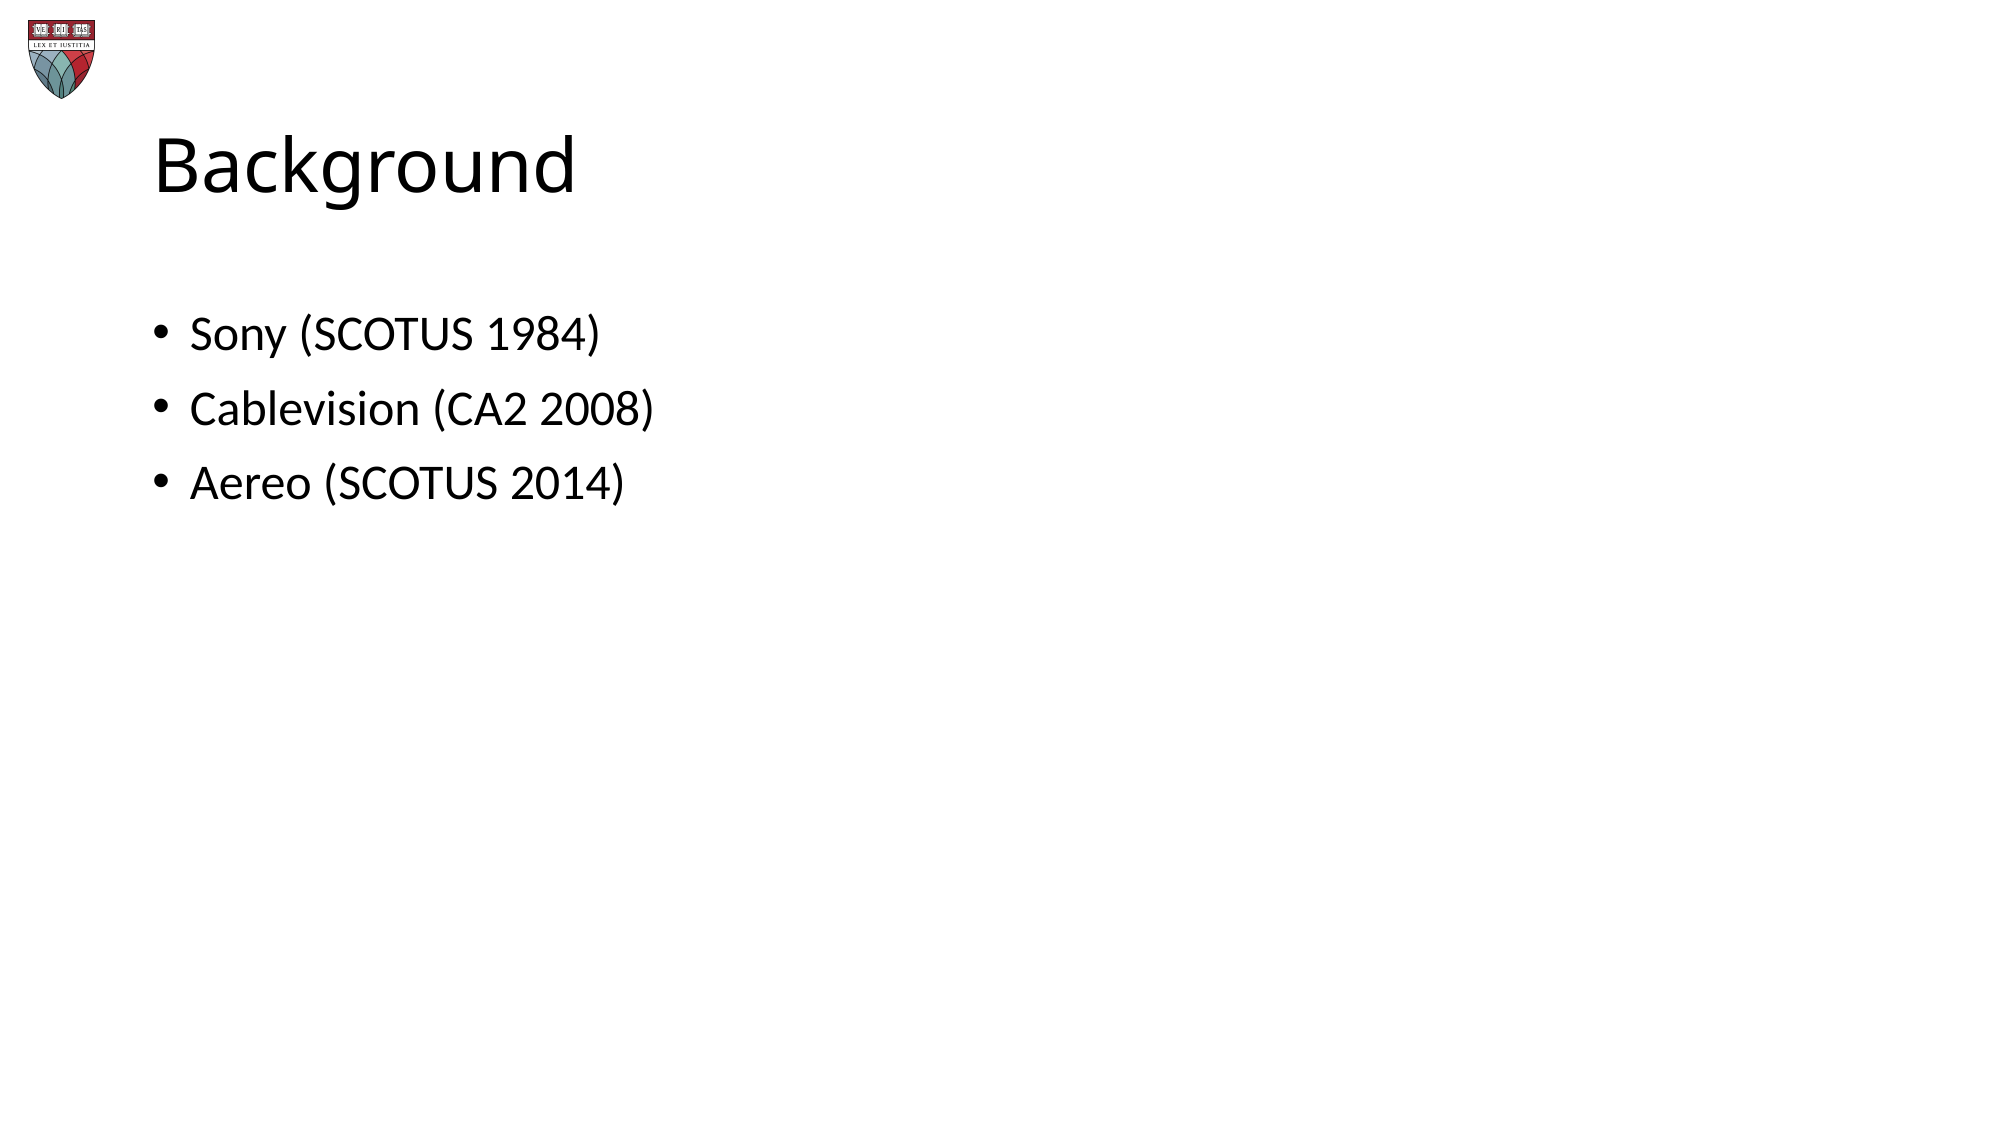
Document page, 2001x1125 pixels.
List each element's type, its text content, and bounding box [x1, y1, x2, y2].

list Sony (SCOTUS 1984) Cablevision (CA2 2008) Aereo (SCOTUS 2014) [137, 299, 1863, 1014]
picture [28, 20, 95, 99]
title Background [137, 59, 1863, 278]
